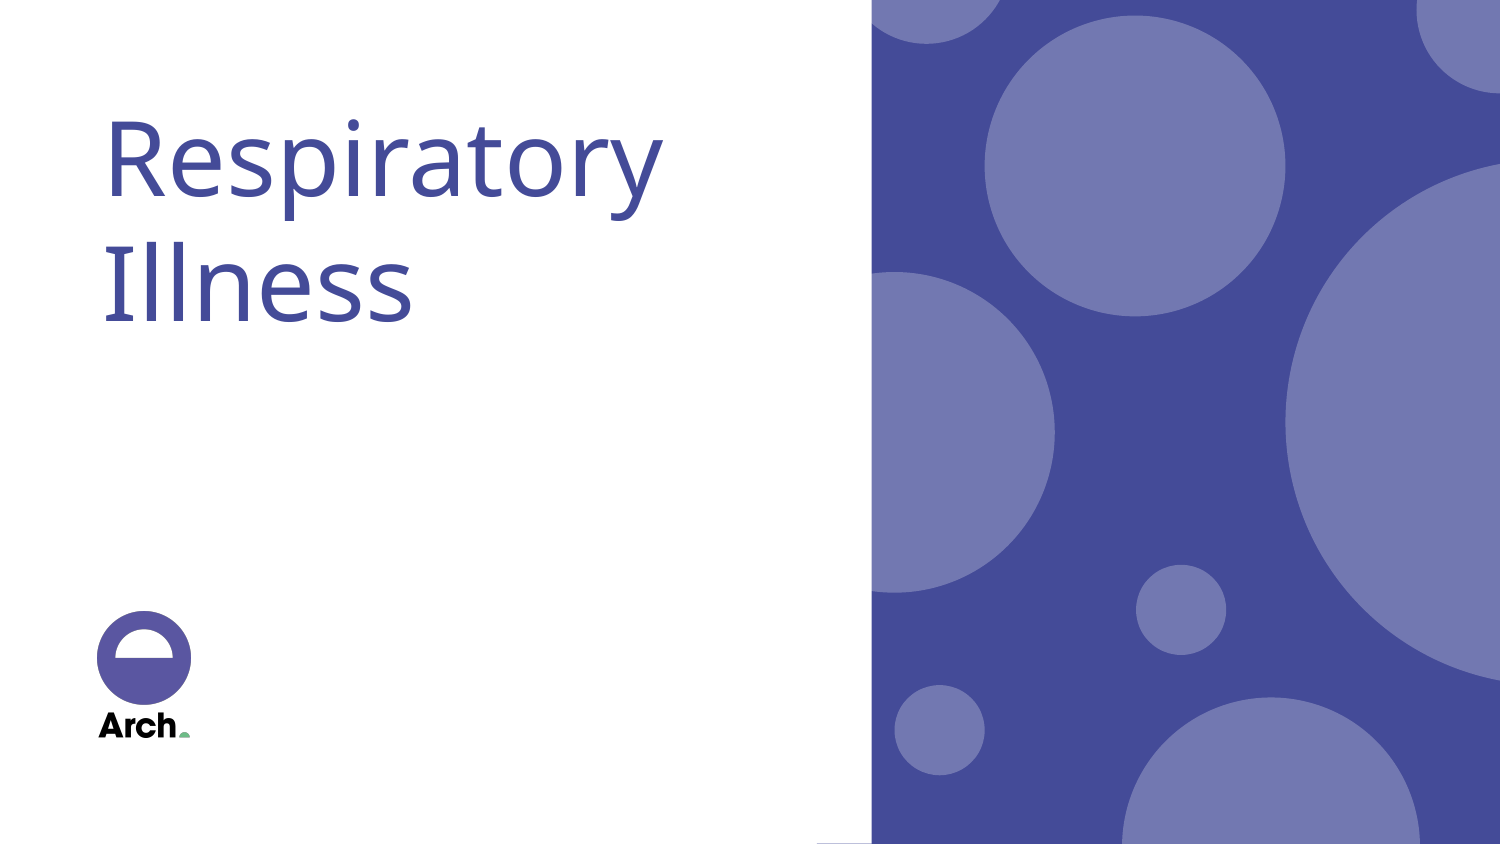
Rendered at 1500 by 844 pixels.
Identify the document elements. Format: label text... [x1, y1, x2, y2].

title Respiratory Illness [87, 84, 878, 554]
picture [97, 611, 191, 738]
